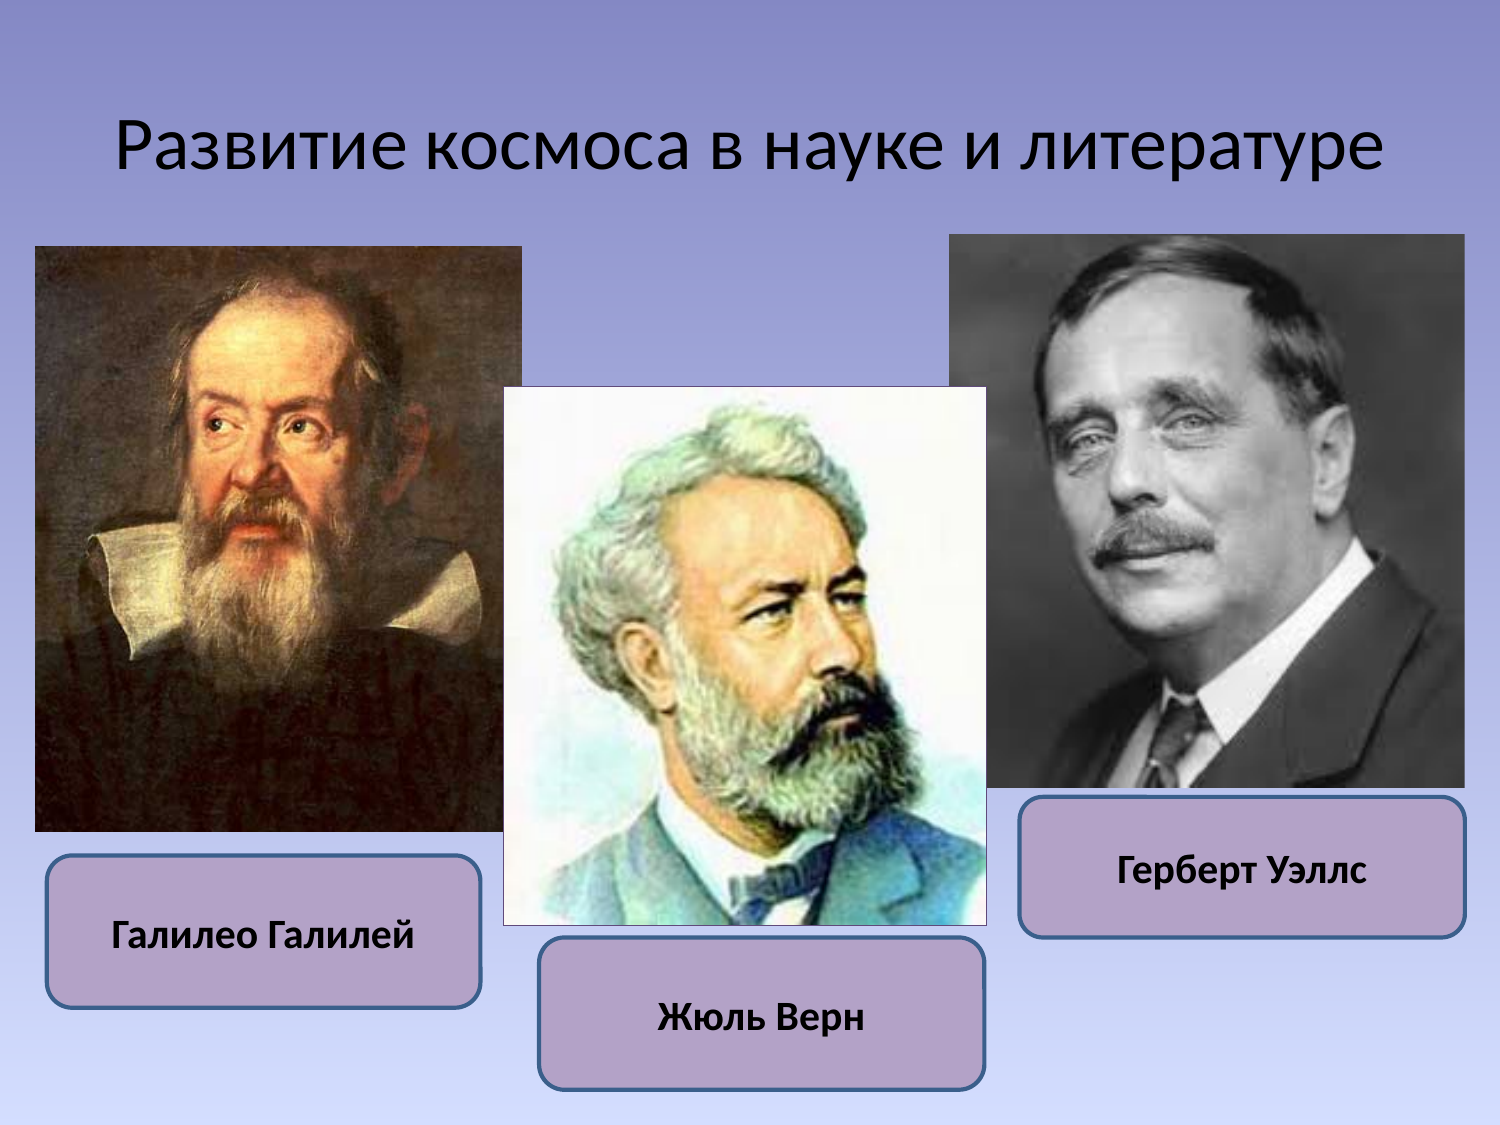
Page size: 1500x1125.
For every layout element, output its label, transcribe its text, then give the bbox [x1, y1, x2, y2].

title Развитие космоса в науке и литературе [75, 45, 1425, 233]
text_box Жюль Верн [536, 935, 987, 1092]
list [34, 245, 523, 833]
text_box Галилео Галилей [44, 853, 483, 1010]
text_box Герберт Уэллс [1017, 797, 1467, 940]
picture [503, 234, 1466, 926]
